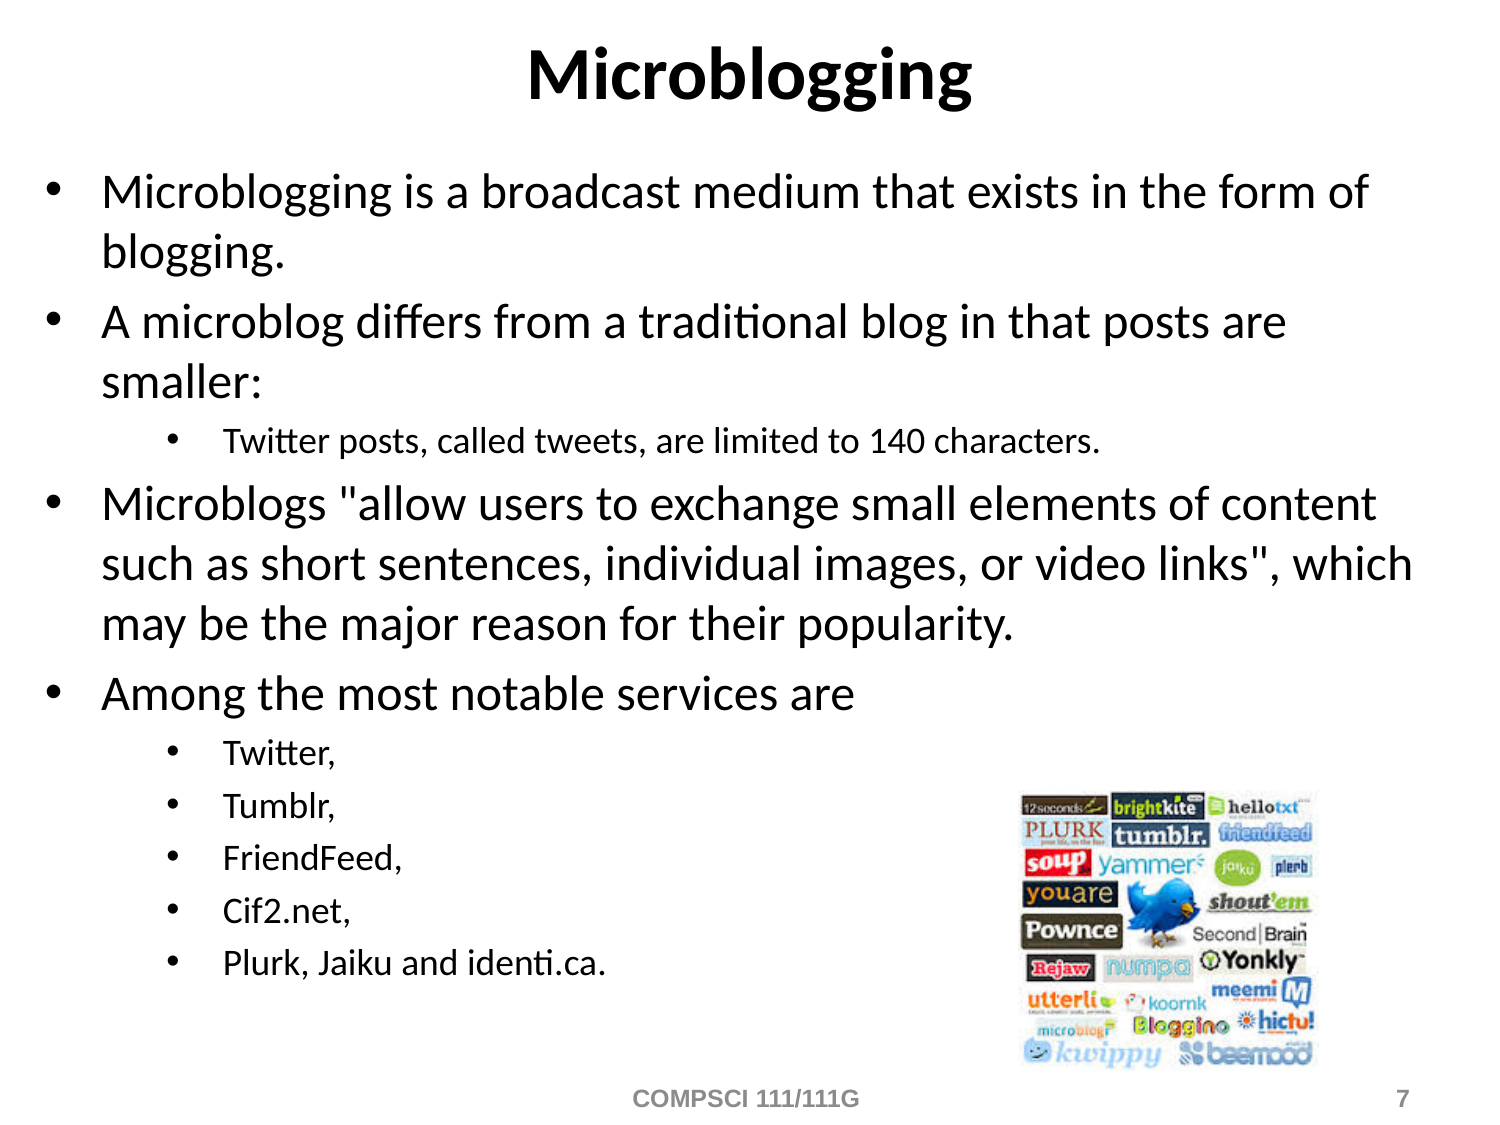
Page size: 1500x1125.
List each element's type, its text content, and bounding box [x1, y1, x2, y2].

slide_number 7 [1074, 1076, 1425, 1118]
title Microblogging [15, 18, 1485, 122]
picture [1018, 790, 1319, 1071]
list Microblogging is a broadcast medium that exists in the form of blogging. A microblog differs from a traditional blog in that posts are smaller: Twitter posts, called tweets, are limited to 140 characters. Microblogs "allow users to exchange small elements of content such as short sentences, individual images, or video links", which may be the major reason for their popularity. Among the most notable services are Twitter, Tumblr, FriendFeed, Cif2.net, Plurk, Jaiku and identi.ca. [29, 150, 1471, 1048]
footer COMPSCI 111/111G [512, 1076, 988, 1118]
